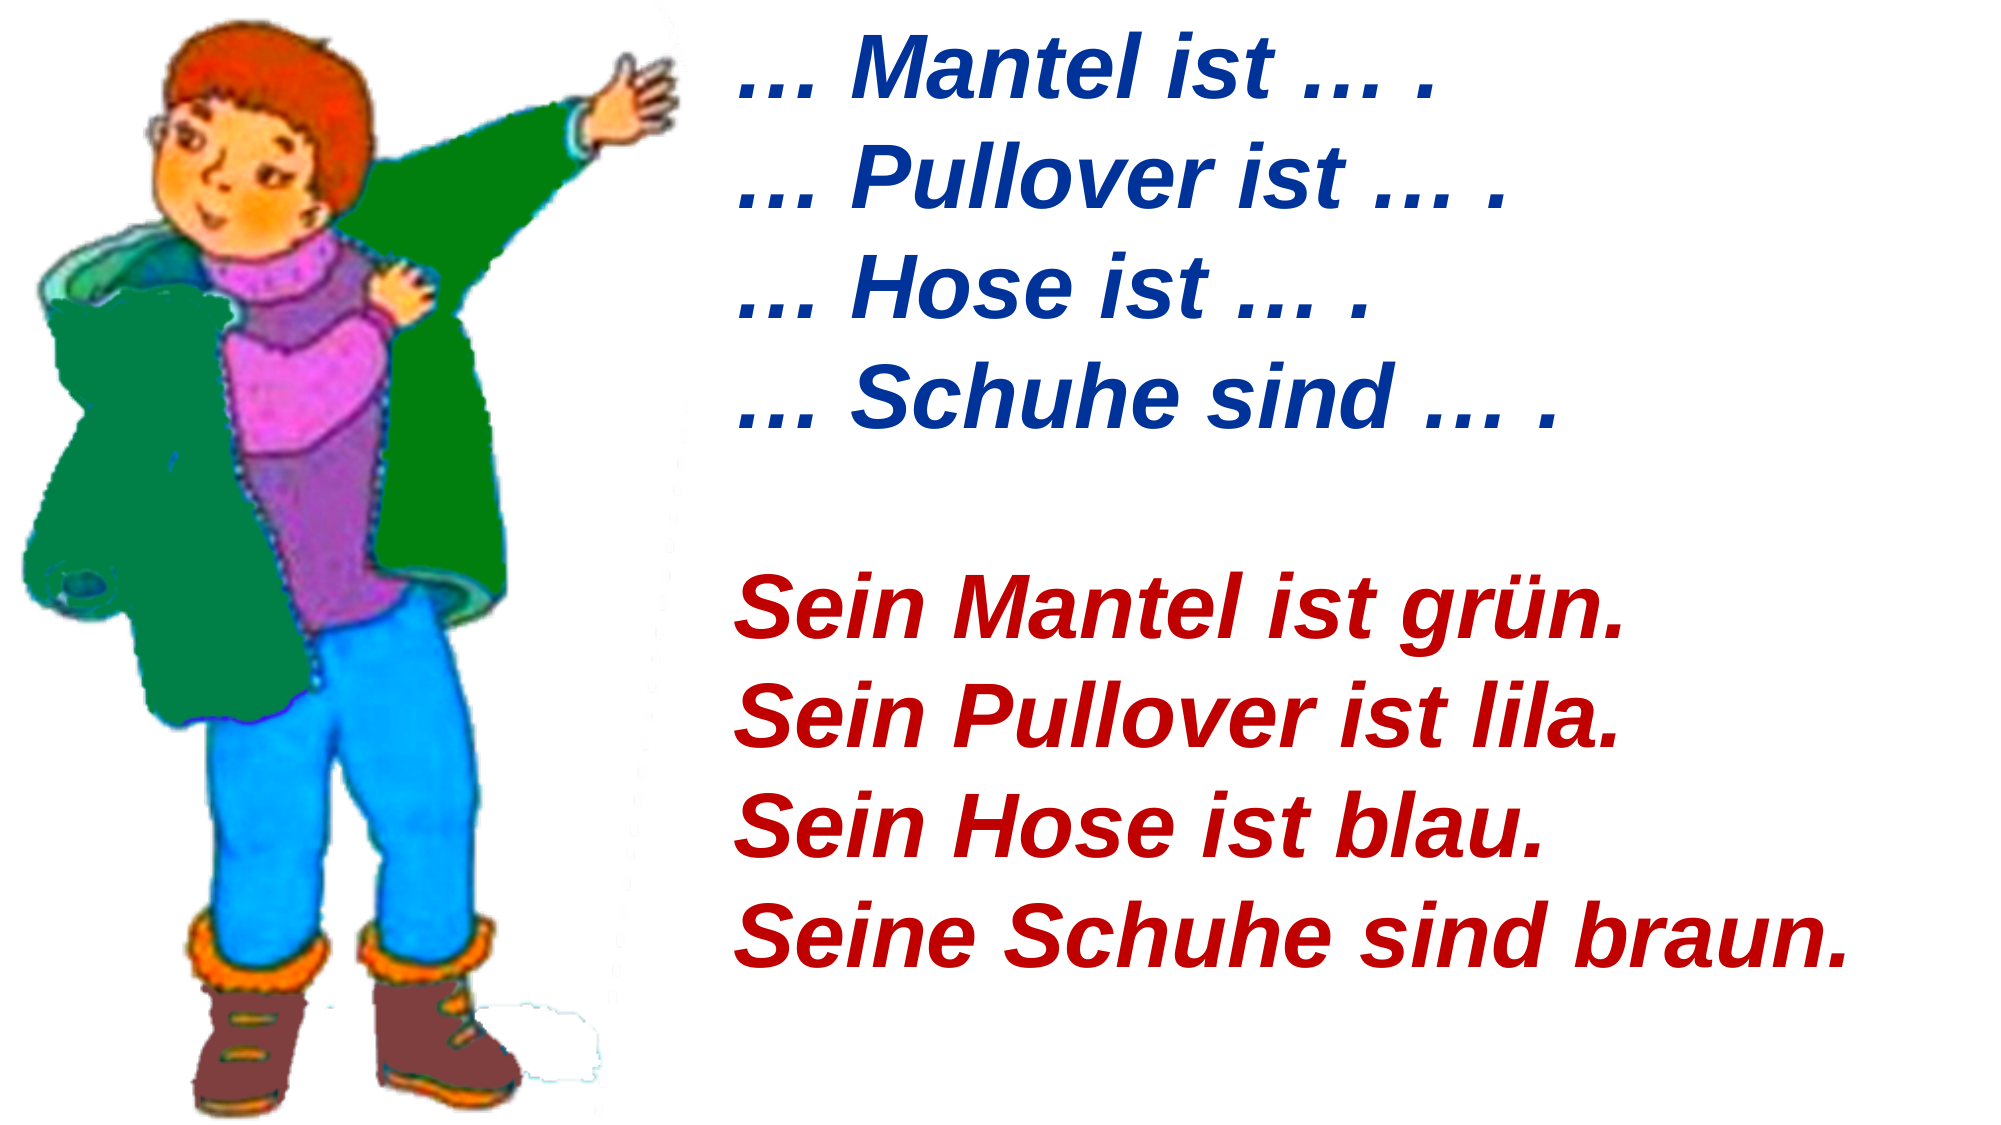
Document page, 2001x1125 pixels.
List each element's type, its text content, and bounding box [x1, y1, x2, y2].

text_box Sein Mantel ist grün. Sein Pullover ist lila. Sein Hose ist blau. Seine Schuhe sind braun. [718, 538, 2000, 994]
picture [0, 0, 688, 1125]
text_box … Mantel ist … . … Pullover ist … . … Hose ist … . … Schuhe sind … . [718, 0, 2000, 455]
